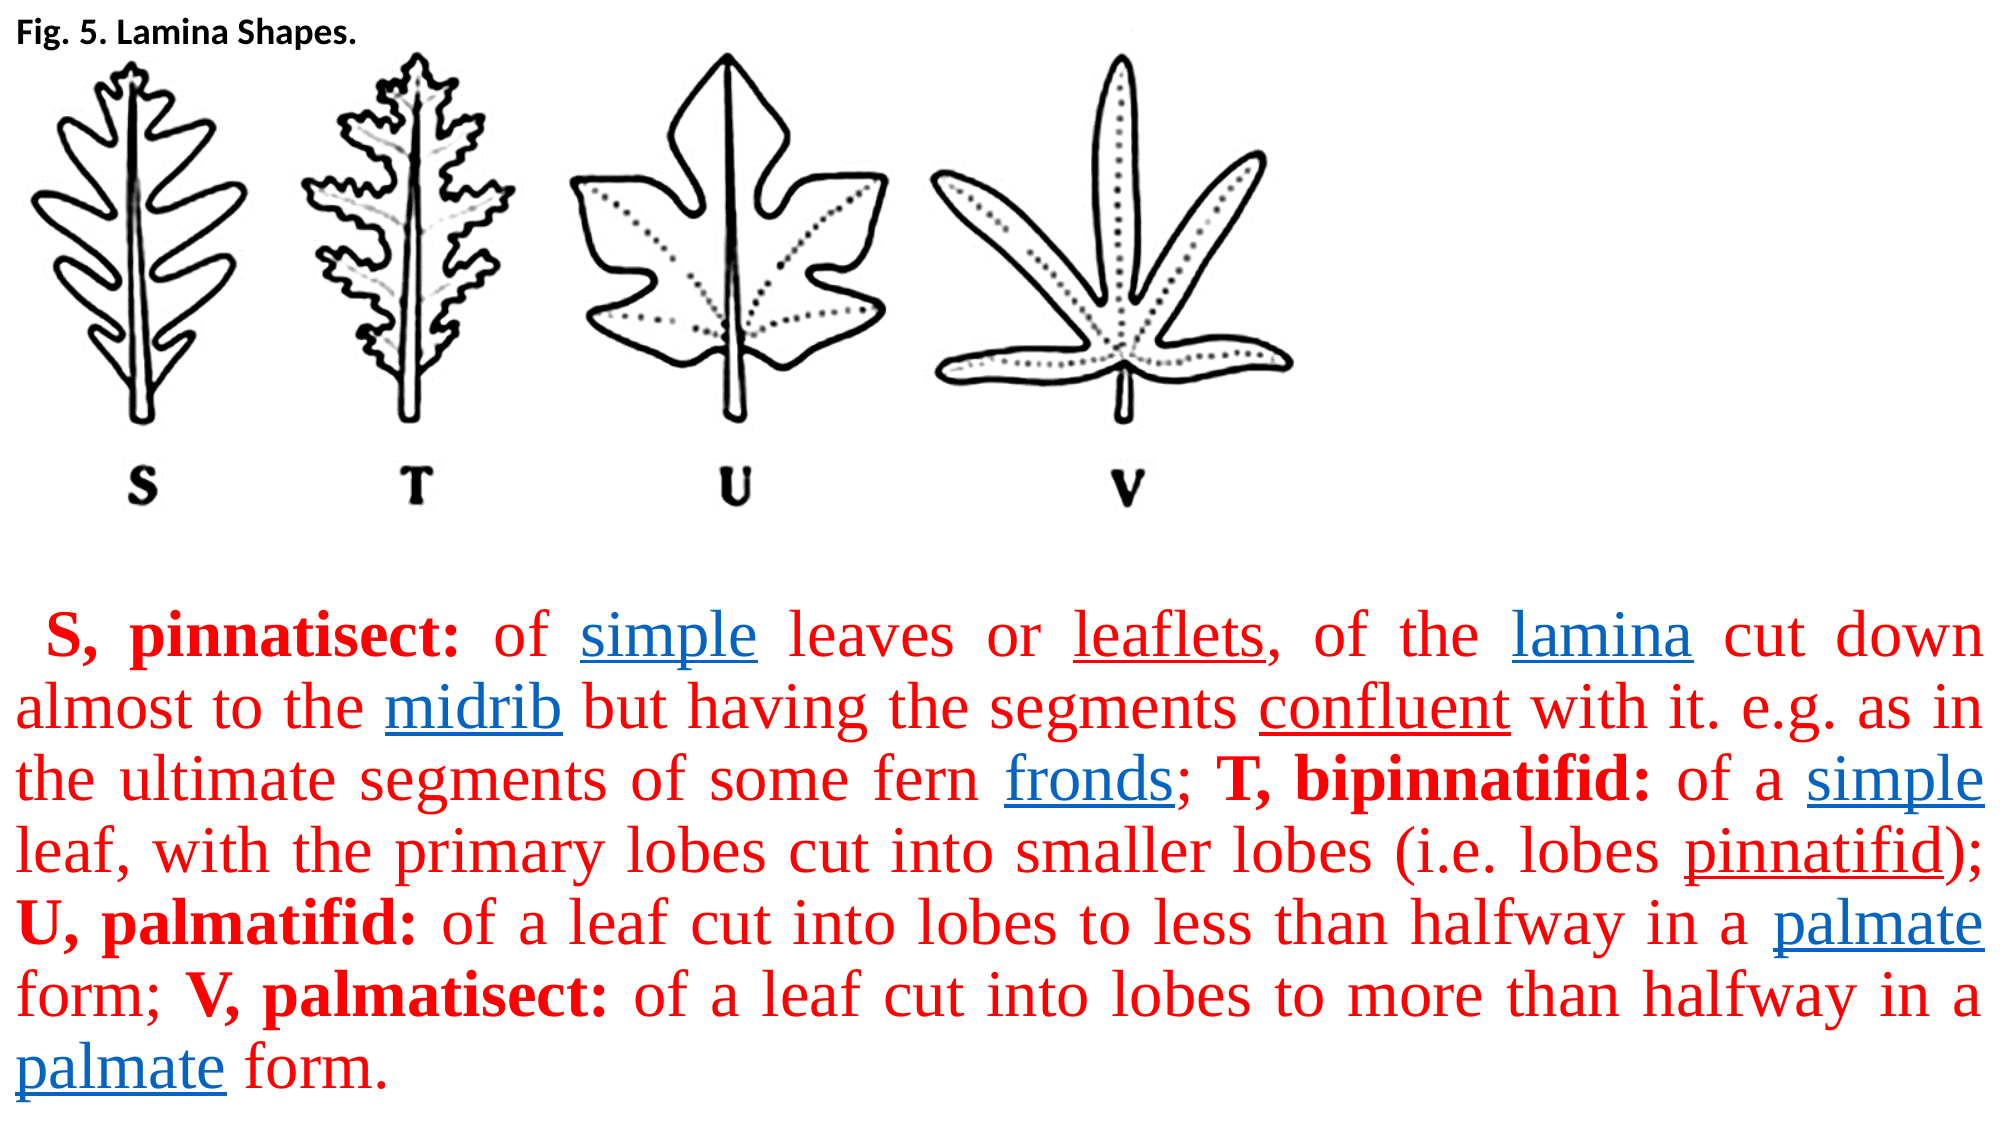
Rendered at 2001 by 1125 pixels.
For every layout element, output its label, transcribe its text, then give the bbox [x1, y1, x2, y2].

text_box Fig. 5. Lamina Shapes. [1, 0, 373, 60]
picture [13, 30, 1294, 544]
subtitle S, pinnatisect: of simple leaves or leaflets, of the lamina cut down almost to the midrib but having the segments confluent with it. e.g. as in the ultimate segments of some fern fronds; T, bipinnatifid: of a simple leaf, with the primary lobes cut into smaller lobes (i.e. lobes pinnatifid); U, palmatifid: of a leaf cut into lobes to less than halfway in a palmate form; V, palmatisect: of a leaf cut into lobes to more than halfway in a palmate form. [0, 590, 2000, 1125]
